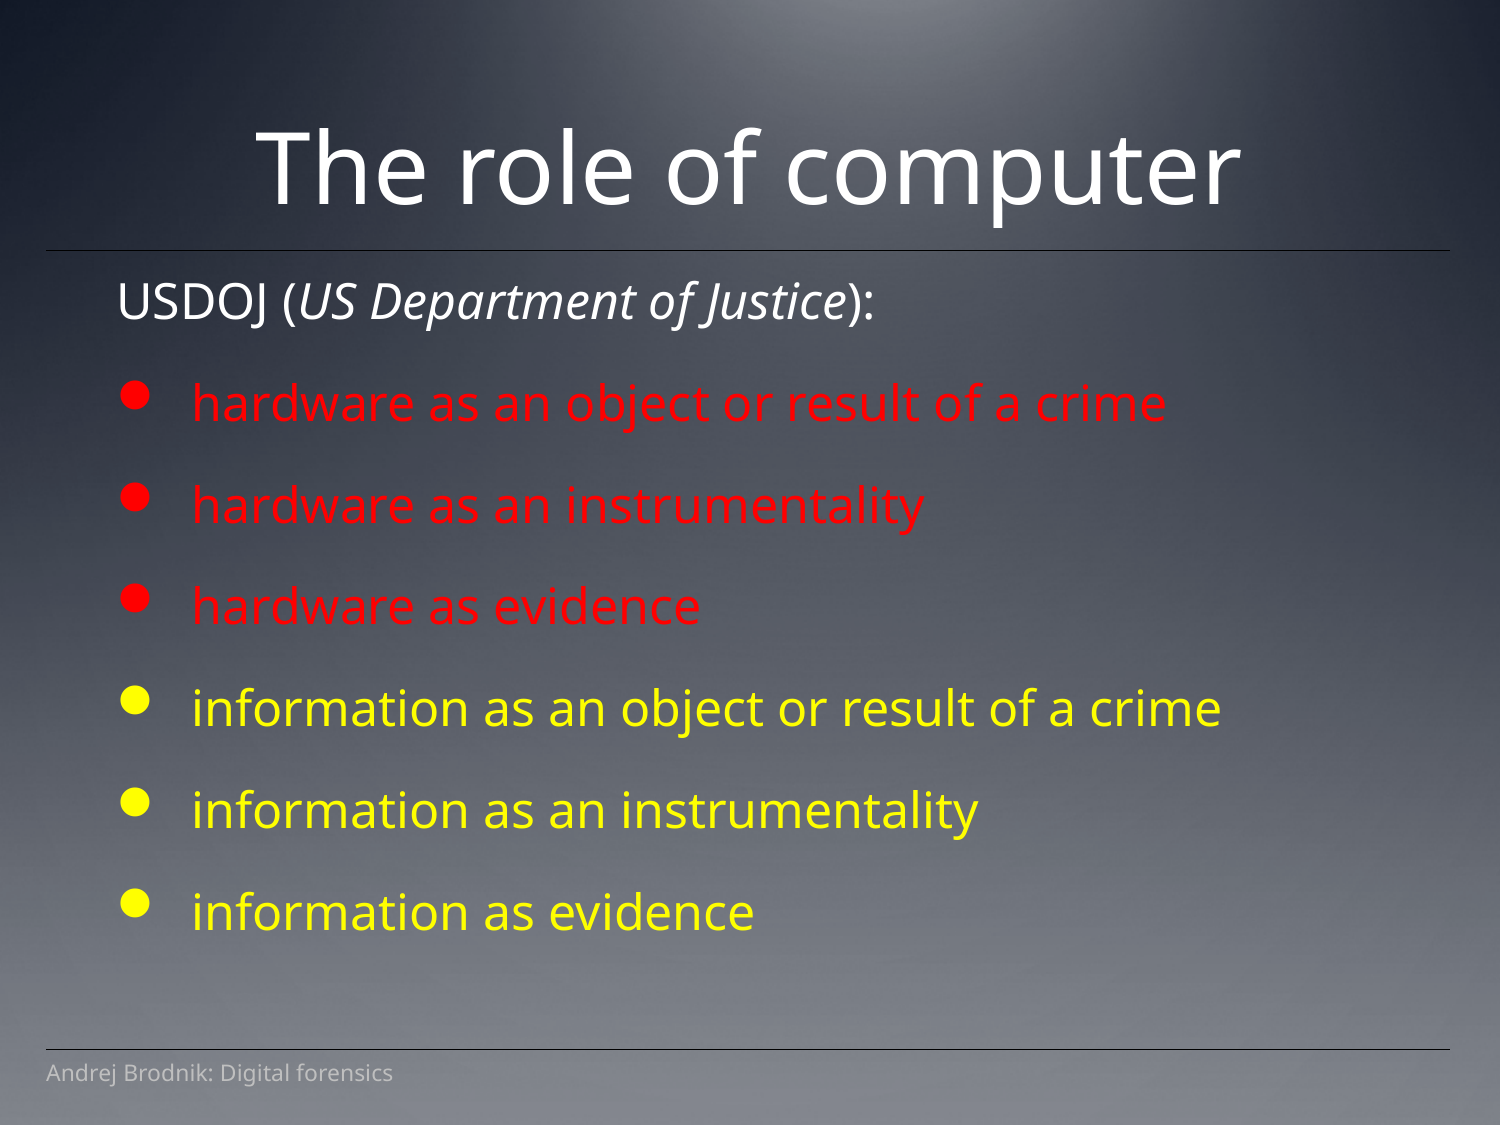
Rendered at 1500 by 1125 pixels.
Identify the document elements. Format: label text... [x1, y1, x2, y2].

text_box Andrej Brodnik: Digital forensics [45, 1042, 521, 1103]
text_box USDOJ (US Department of Justice): hardware as an object or result of a crime hardware as an instrumentality hardware as evidence information as an object or result of a crime information as an instrumentality information as evidence [101, 262, 1394, 1024]
text_box The role of computer [105, 17, 1394, 233]
picture [0, 0, 1500, 1125]
